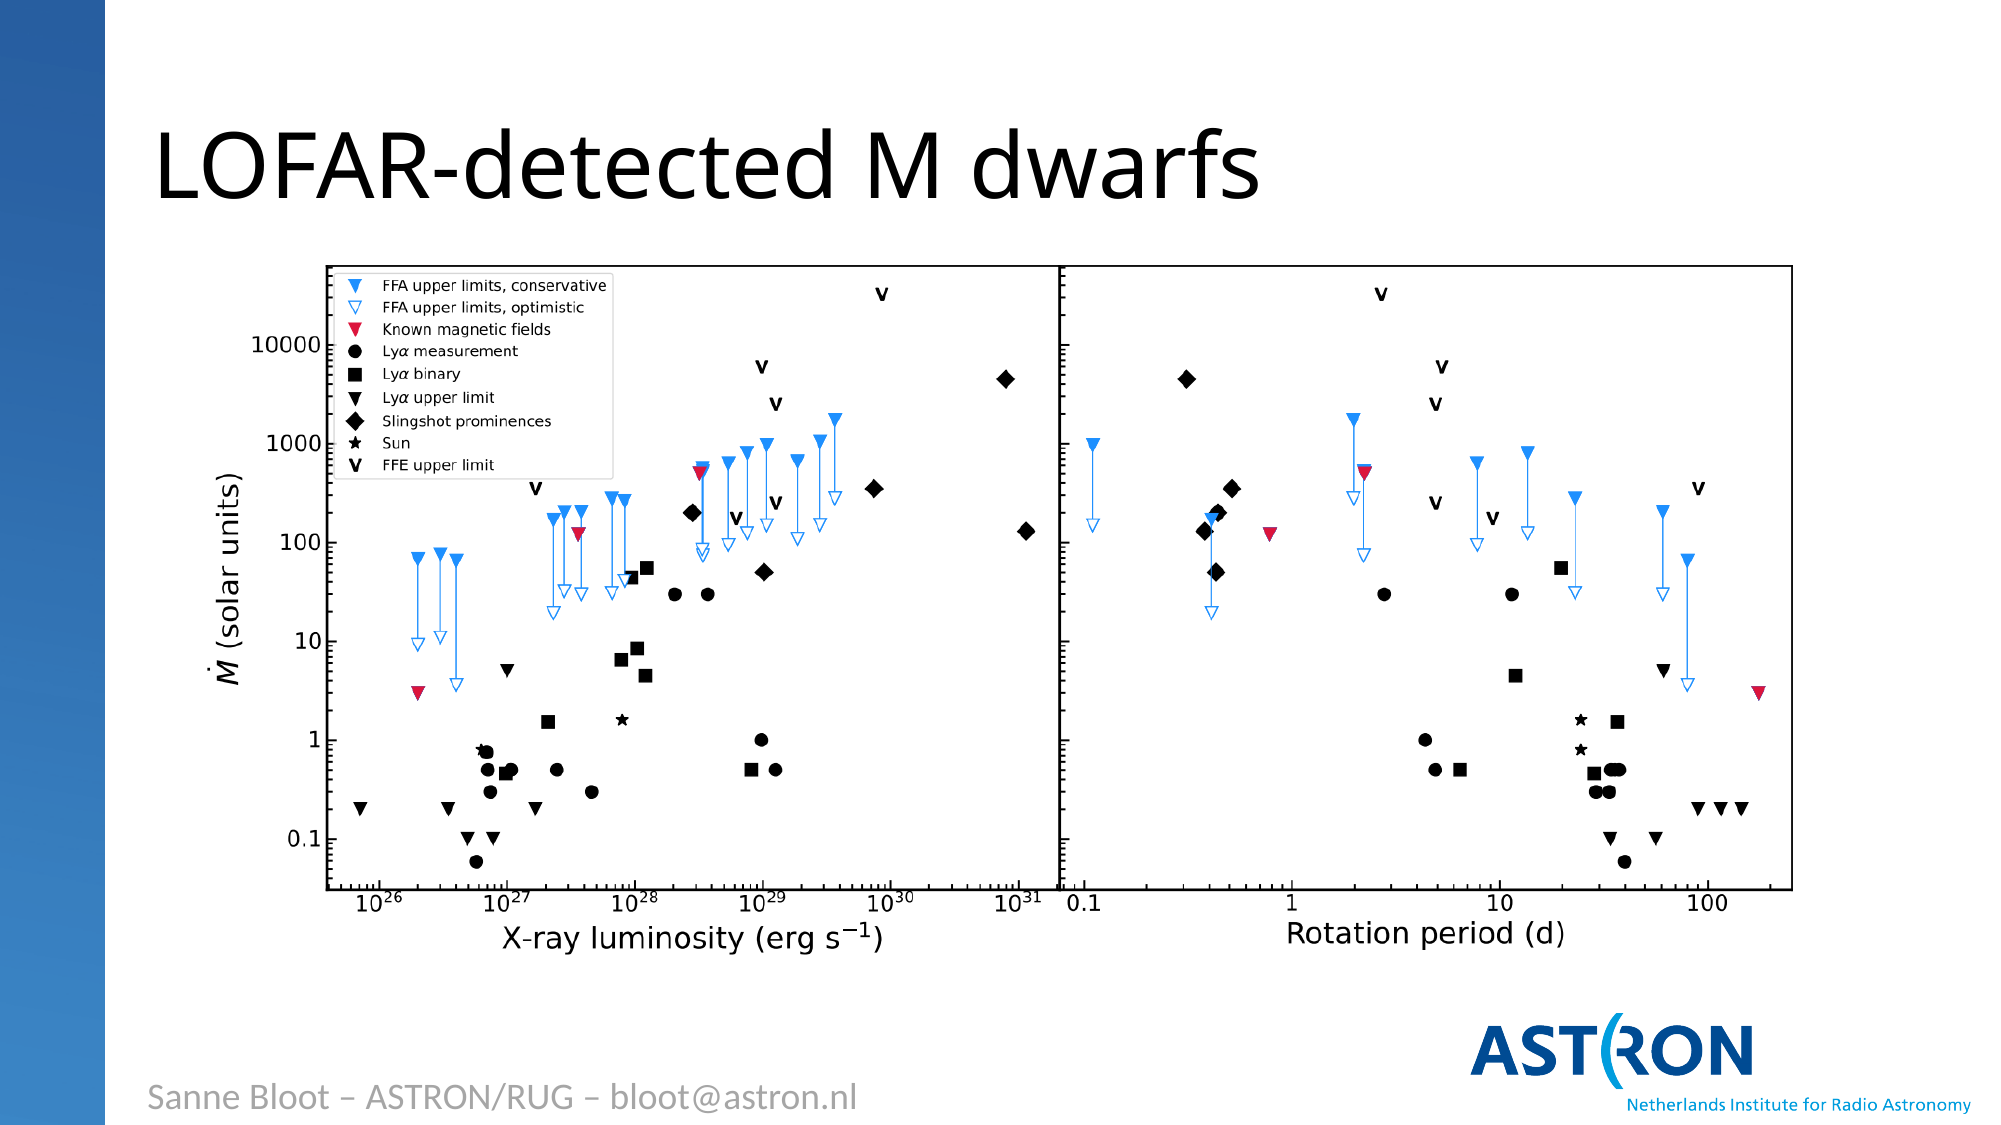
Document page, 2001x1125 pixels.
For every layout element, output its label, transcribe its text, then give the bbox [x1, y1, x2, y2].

title LOFAR-detected M dwarfs [137, 59, 1863, 278]
picture [1470, 1013, 1971, 1114]
text_box Sanne Bloot – ASTRON/RUG – bloot@astron.nl [132, 1064, 874, 1125]
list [196, 252, 1803, 967]
picture [0, 0, 105, 1125]
